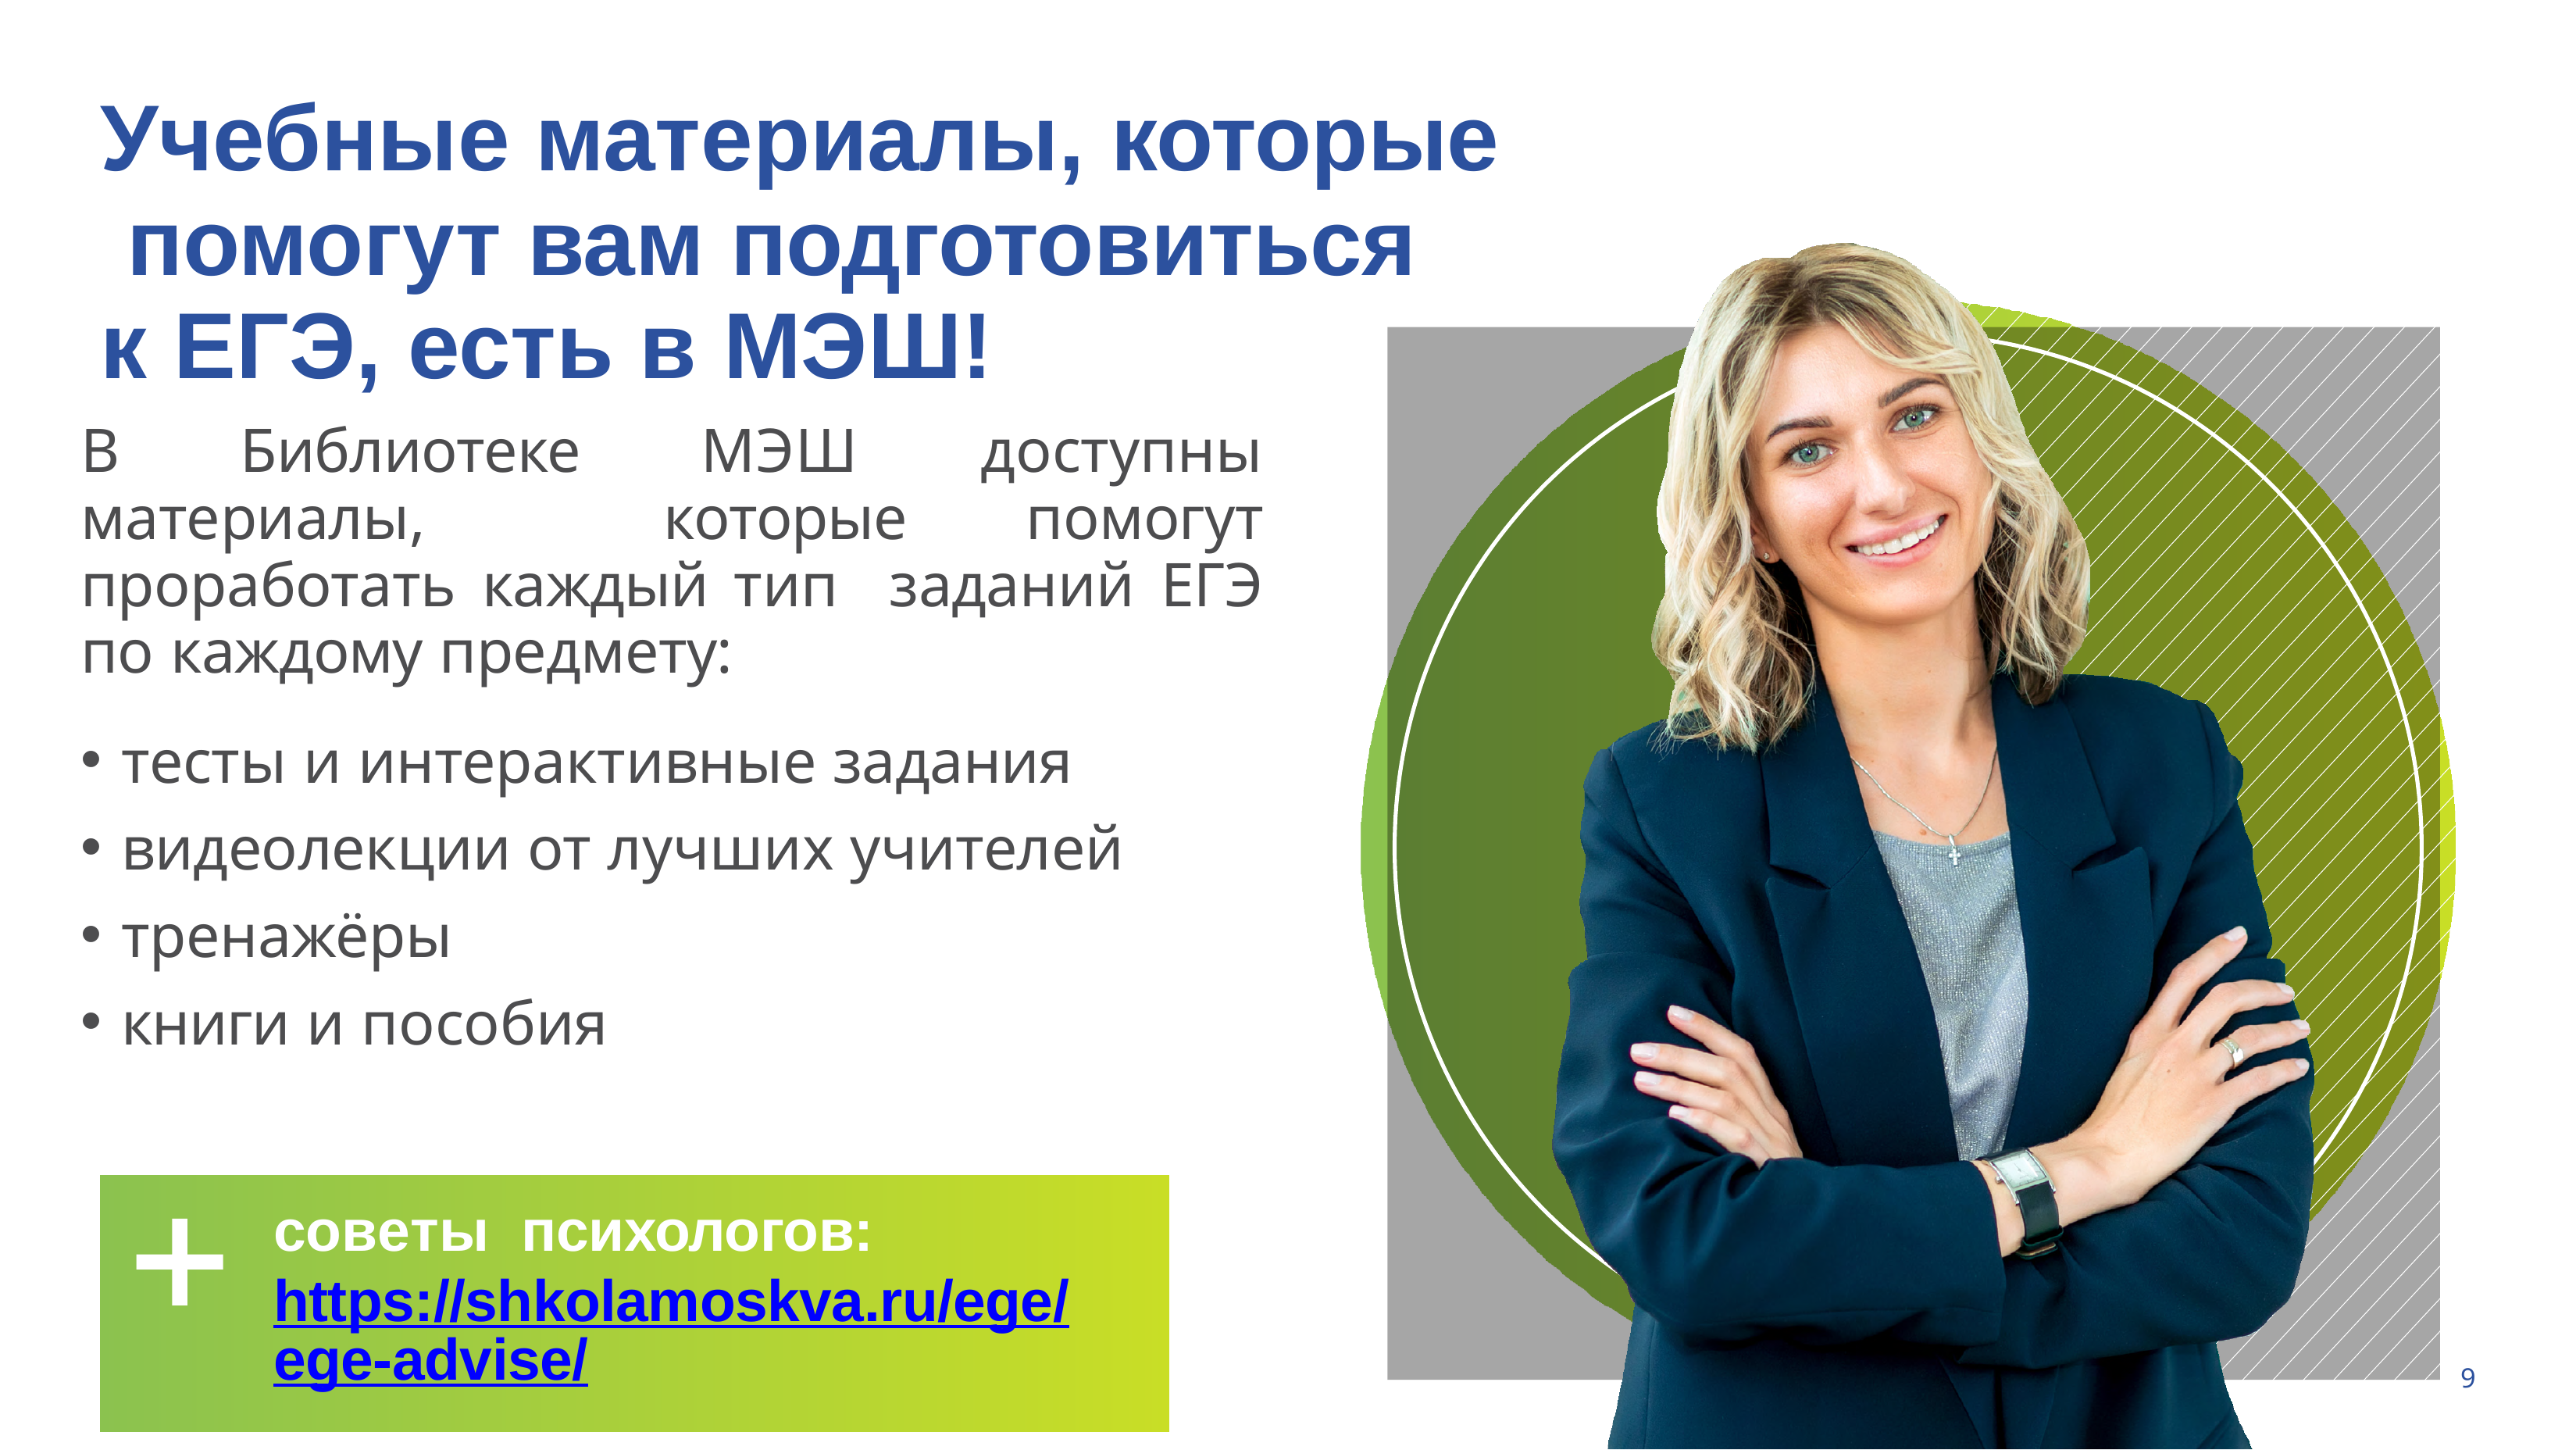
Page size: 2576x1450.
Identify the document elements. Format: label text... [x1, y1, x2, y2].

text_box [1360, 241, 2576, 1450]
title Учебные материалы, которые помогут вам подготовиться [98, 73, 1511, 327]
text_box к ЕГЭ, есть в МЭШ! [98, 282, 998, 398]
picture [100, 1175, 1169, 1433]
text_box В Библиотеке МЭШ доступны материалы, которые помогут проработать каждый тип заданий ЕГЭ по каждому предмету: тесты и интерактивные задания видеолекции от лучших учителей тренажёры книги и пособия [79, 409, 1264, 1057]
